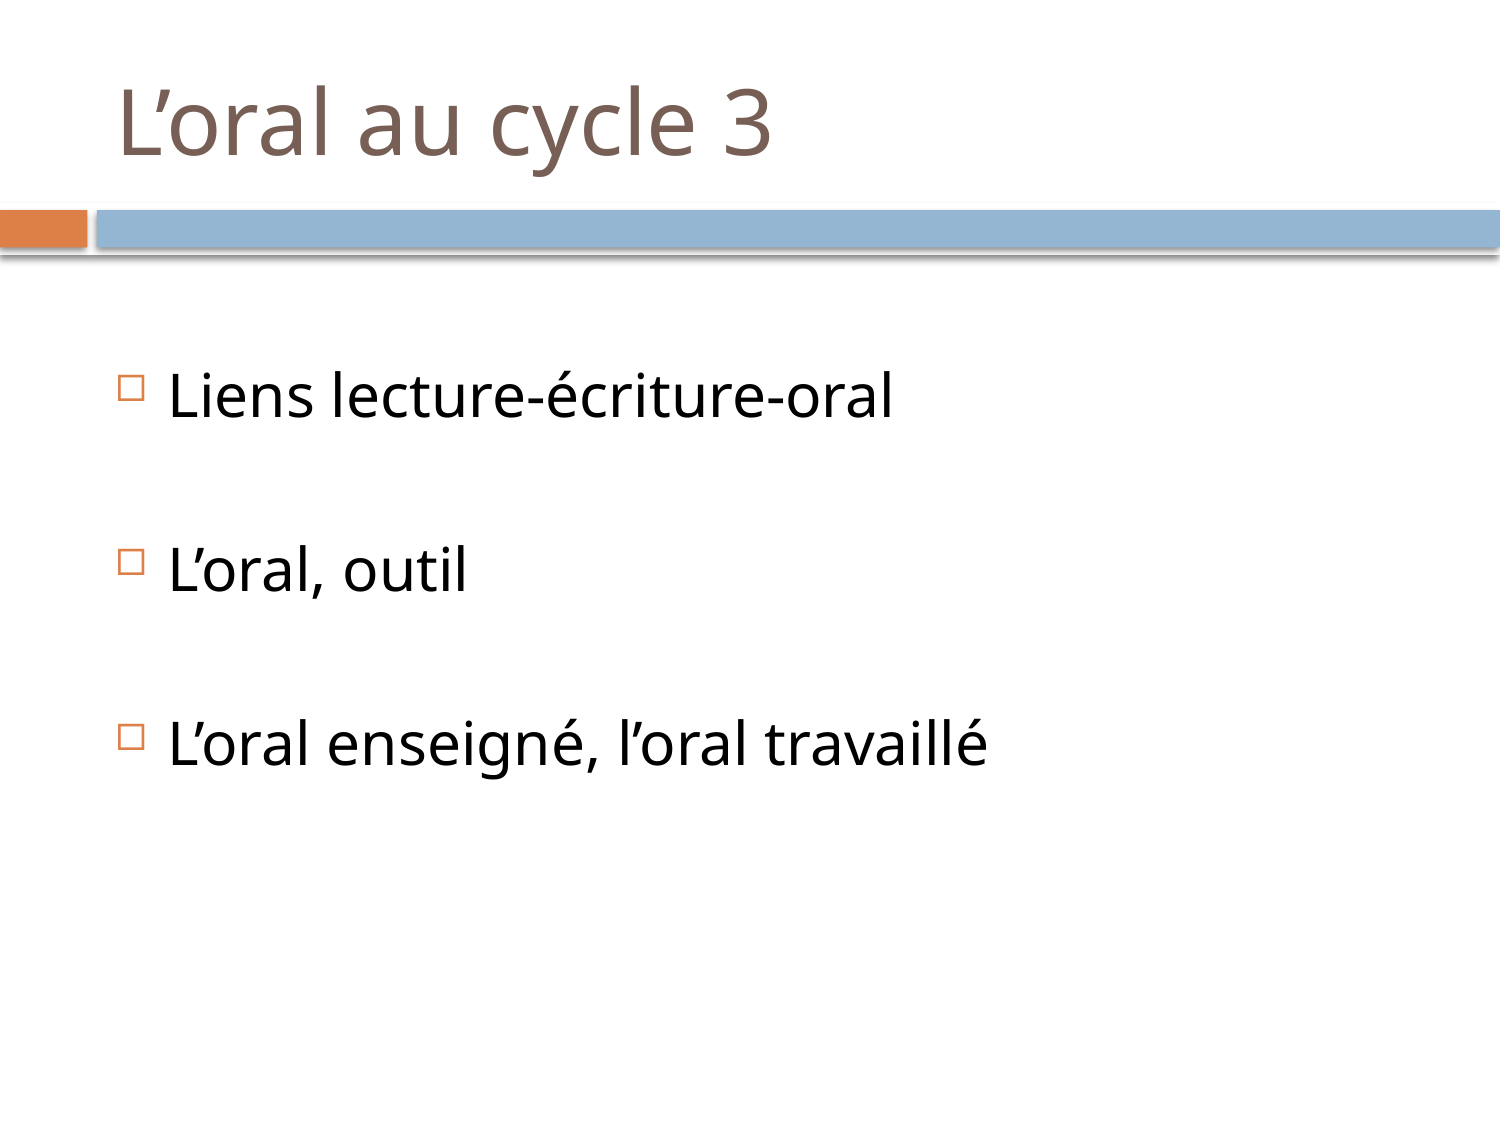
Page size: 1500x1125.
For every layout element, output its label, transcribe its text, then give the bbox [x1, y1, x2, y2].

title L’oral au cycle 3 [100, 37, 1438, 200]
list Liens lecture-écriture-oral L’oral, outil L’oral enseigné, l’oral travaillé [100, 262, 1438, 1000]
